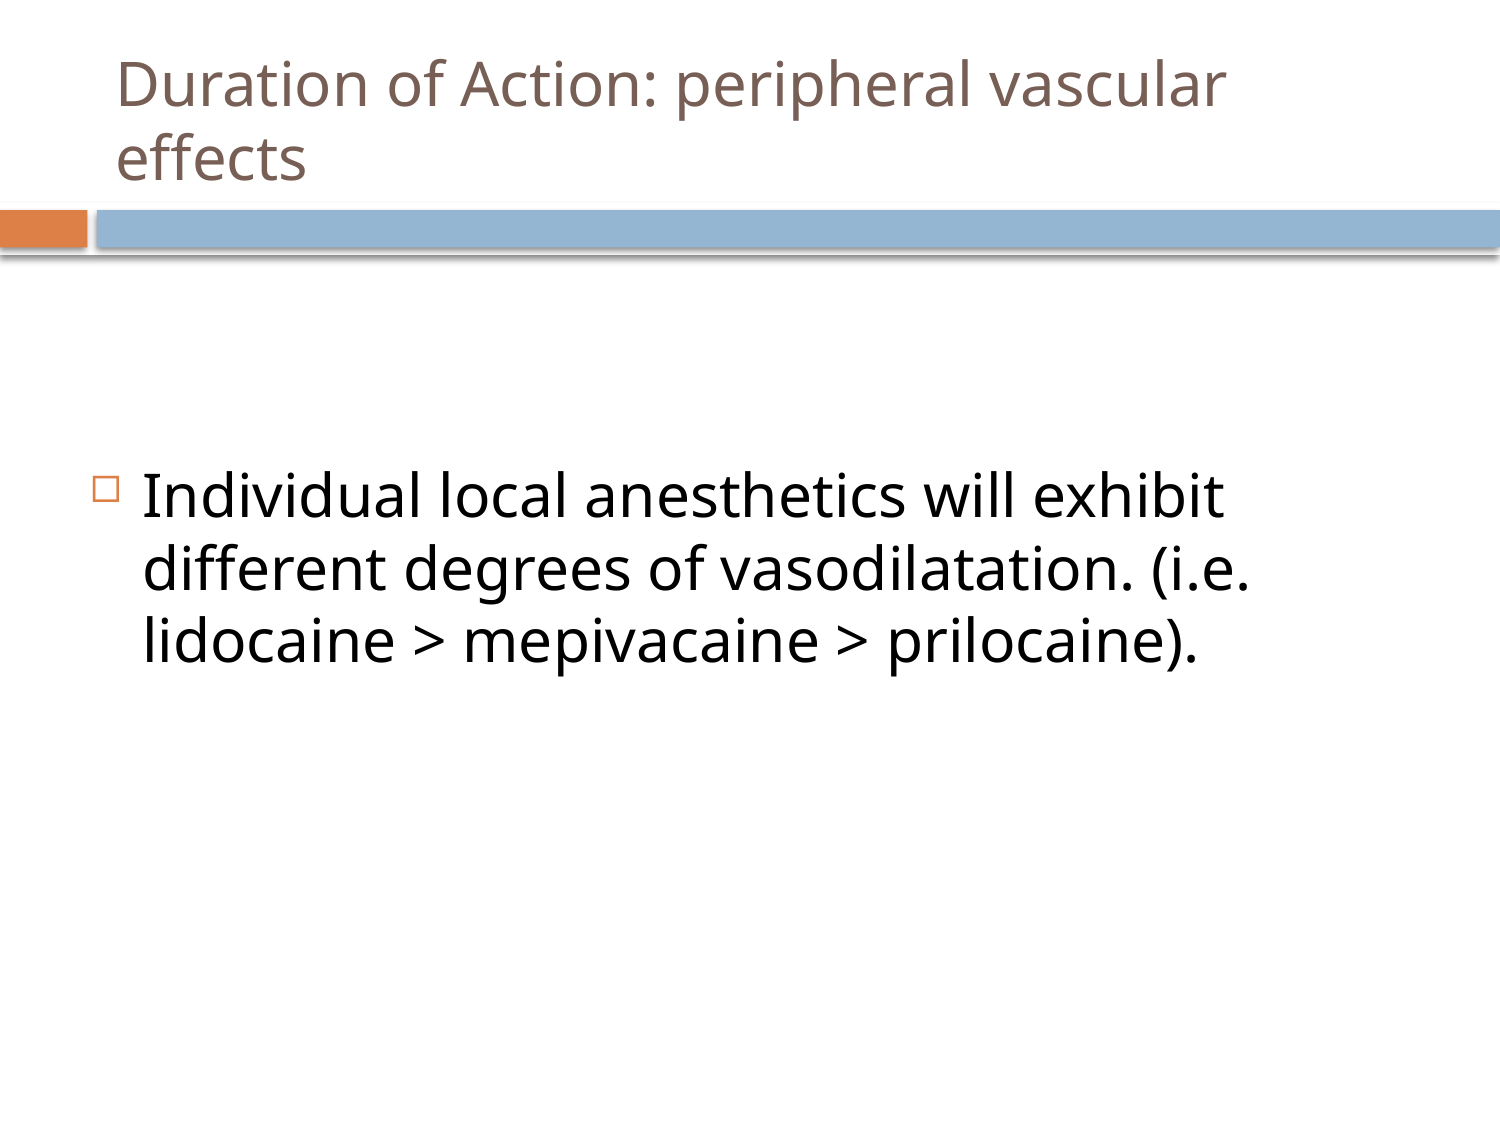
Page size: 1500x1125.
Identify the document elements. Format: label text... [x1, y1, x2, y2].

title Duration of Action: peripheral vascular effects [100, 37, 1438, 200]
list Individual local anesthetics will exhibit different degrees of vasodilatation. (i.e. lidocaine > mepivacaine > prilocaine). [75, 450, 1425, 1125]
